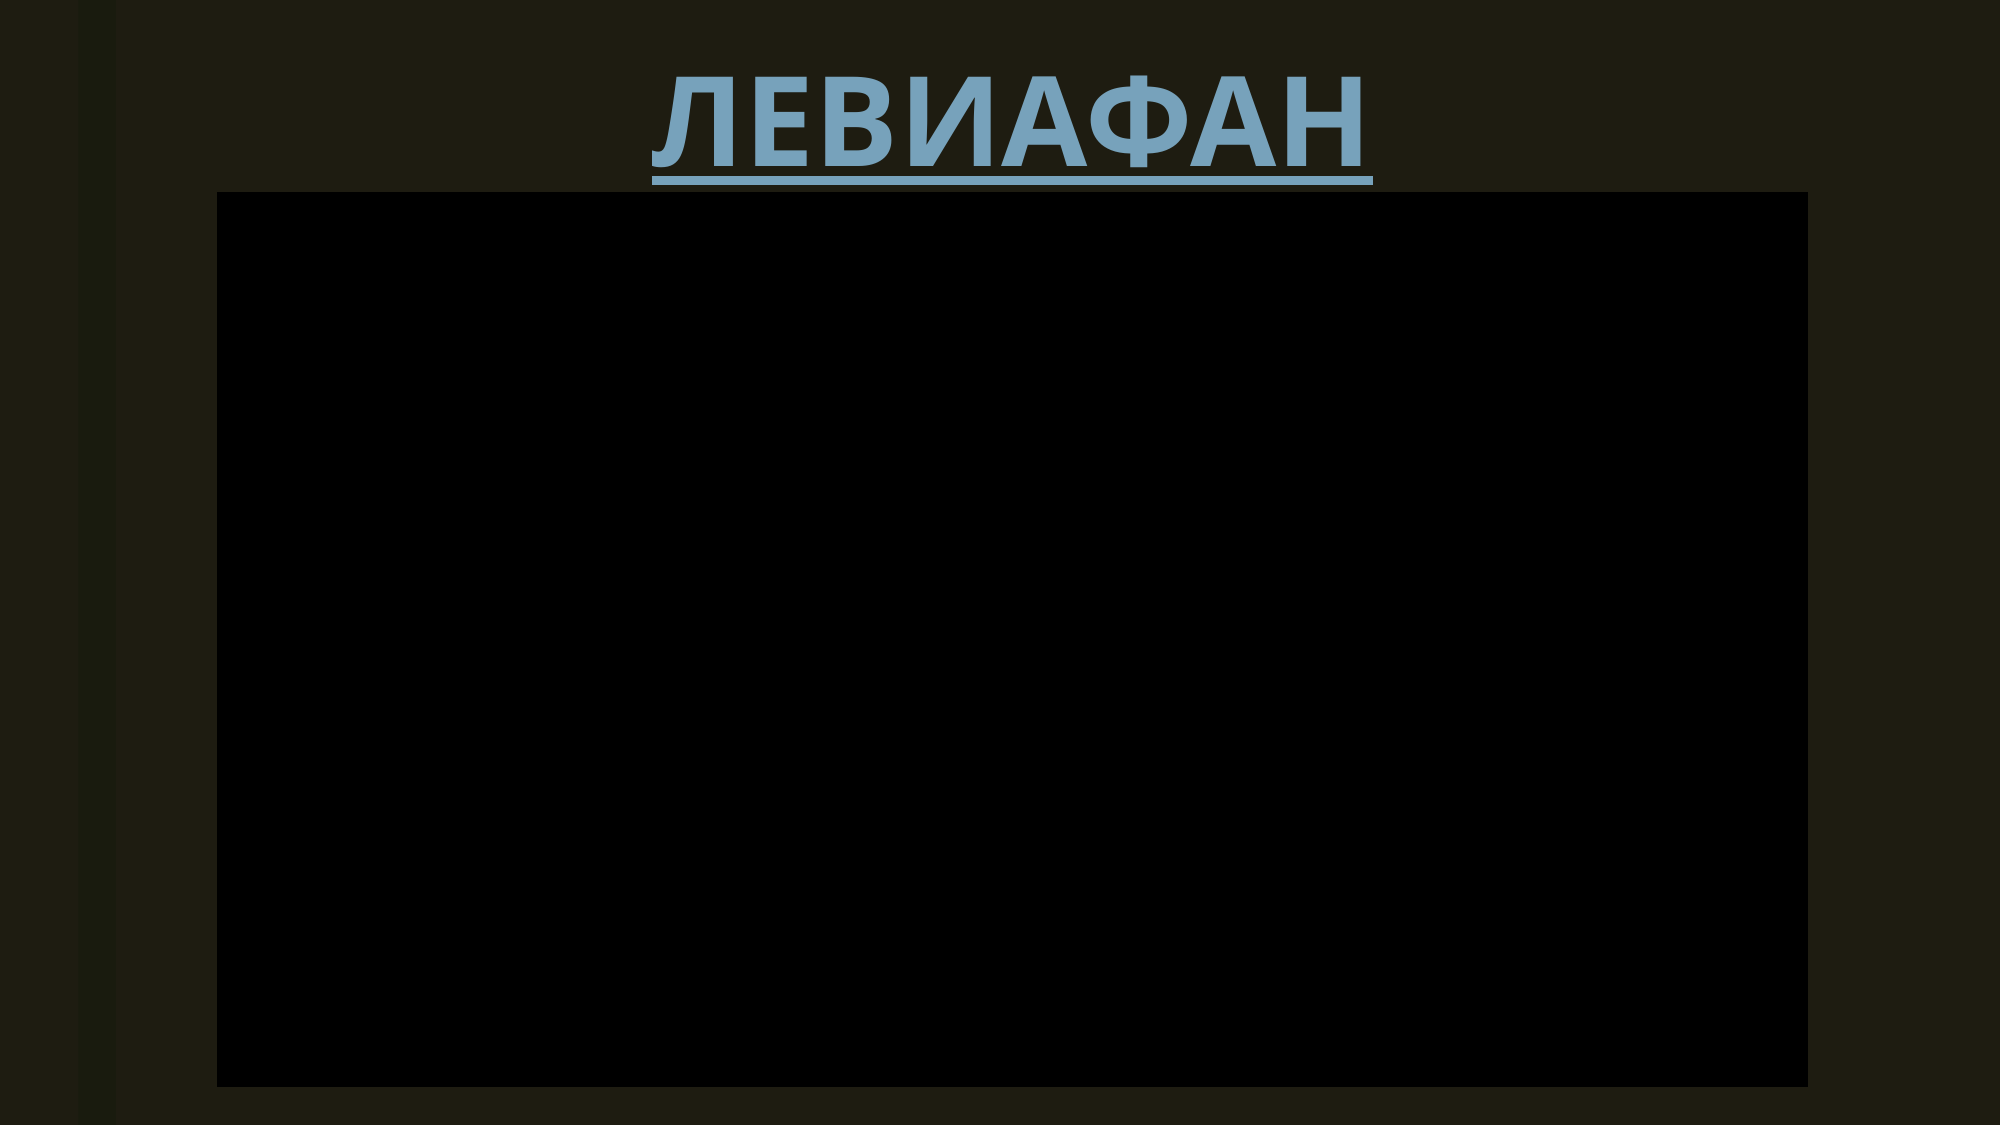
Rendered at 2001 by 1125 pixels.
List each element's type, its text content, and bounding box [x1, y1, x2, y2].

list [216, 192, 1808, 1088]
title ЛЕВИАФАН [225, 37, 1800, 192]
